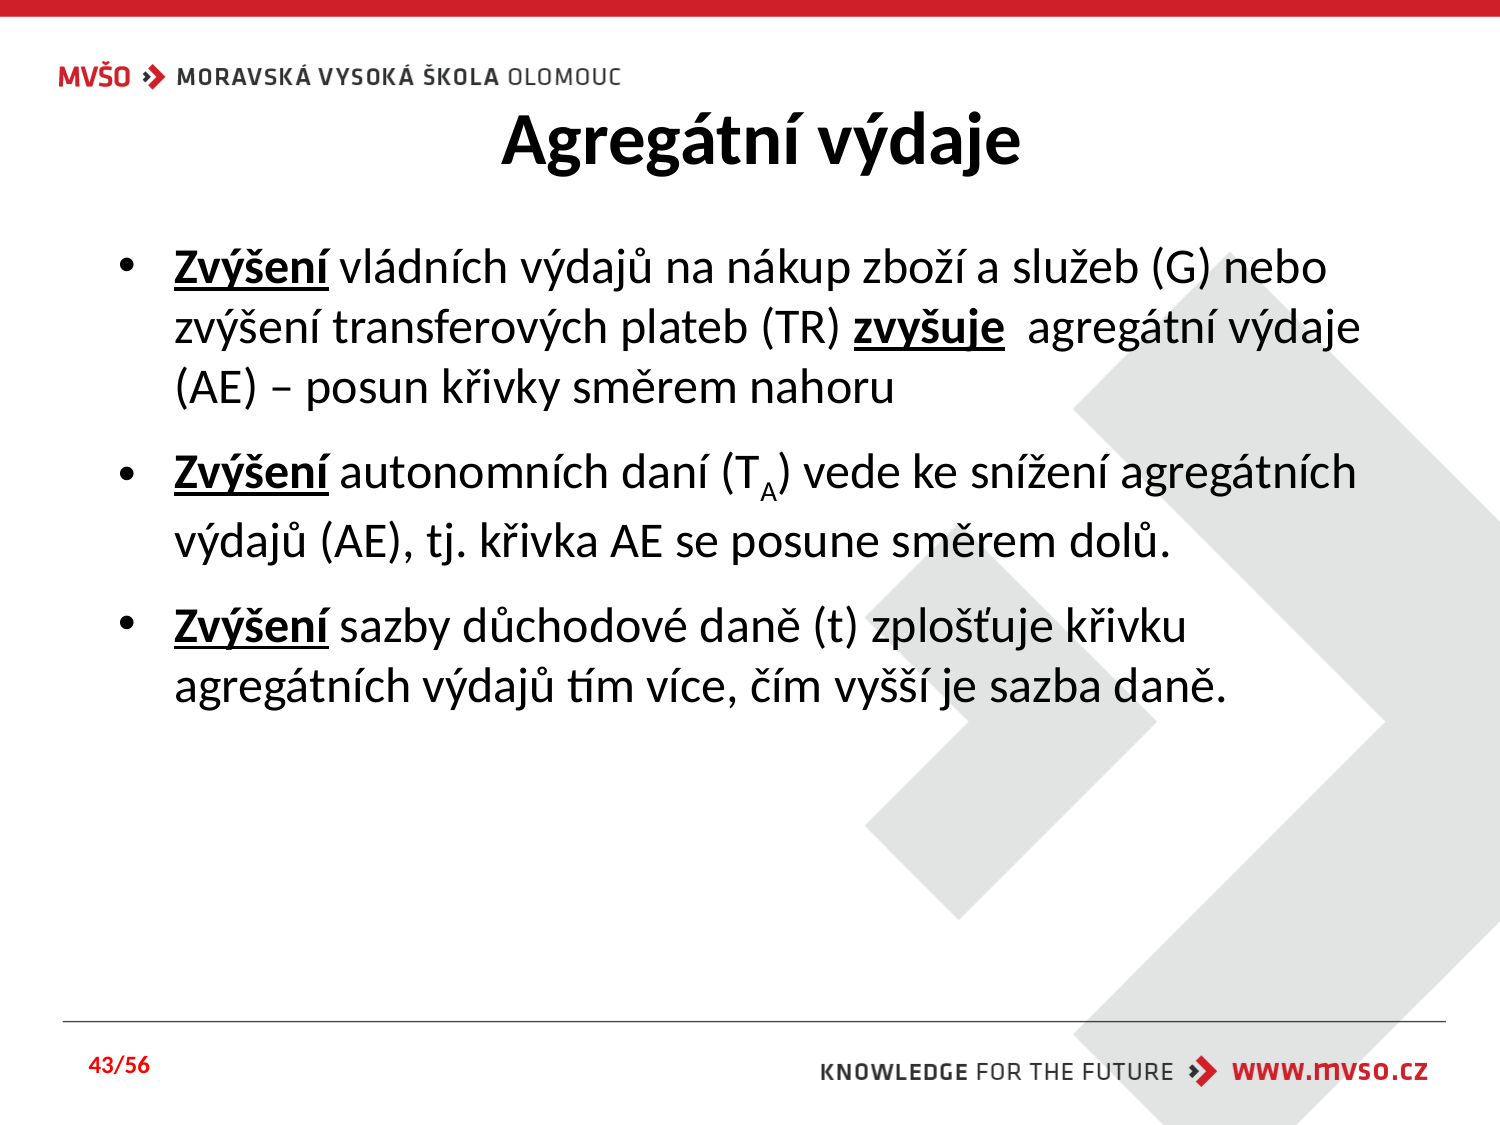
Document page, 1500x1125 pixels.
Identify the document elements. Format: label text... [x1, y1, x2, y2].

picture [0, 0, 1500, 1125]
title Agregátní výdaje [175, 19, 1350, 226]
text_box 43/56 [73, 1040, 211, 1086]
list Zvýšení vládních výdajů na nákup zboží a služeb (G) nebo zvýšení transferových plateb (TR) zvyšuje agregátní výdaje (AE) – posun křivky směrem nahoru Zvýšení autonomních daní (TA) vede ke snížení agregátních výdajů (AE), tj. křivka AE se posune směrem dolů. Zvýšení sazby důchodové daně (t) zplošťuje křivku agregátních výdajů tím více, čím vyšší je sazba daně. [84, 226, 1437, 1083]
